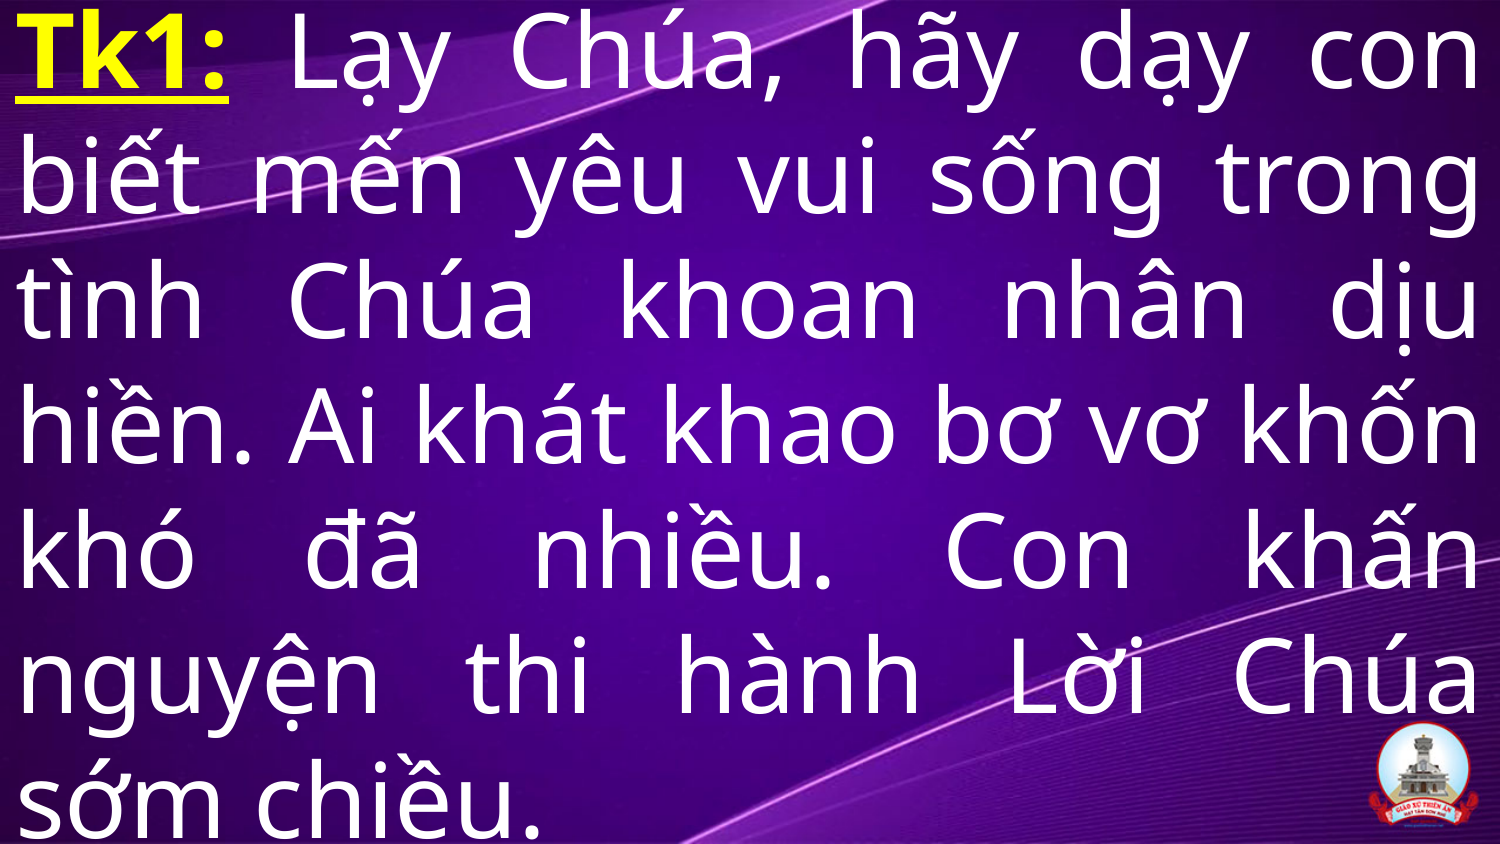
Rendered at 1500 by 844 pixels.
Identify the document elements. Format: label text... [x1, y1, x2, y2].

title Tk1: Lạy Chúa, hãy dạy con biết mến yêu vui sống trong tình Chúa khoan nhân dịu hiền. Ai khát khao bơ vơ khốn khó đã nhiều. Con khấn nguyện thi hành Lời Chúa sớm chiều. [0, 0, 1500, 844]
